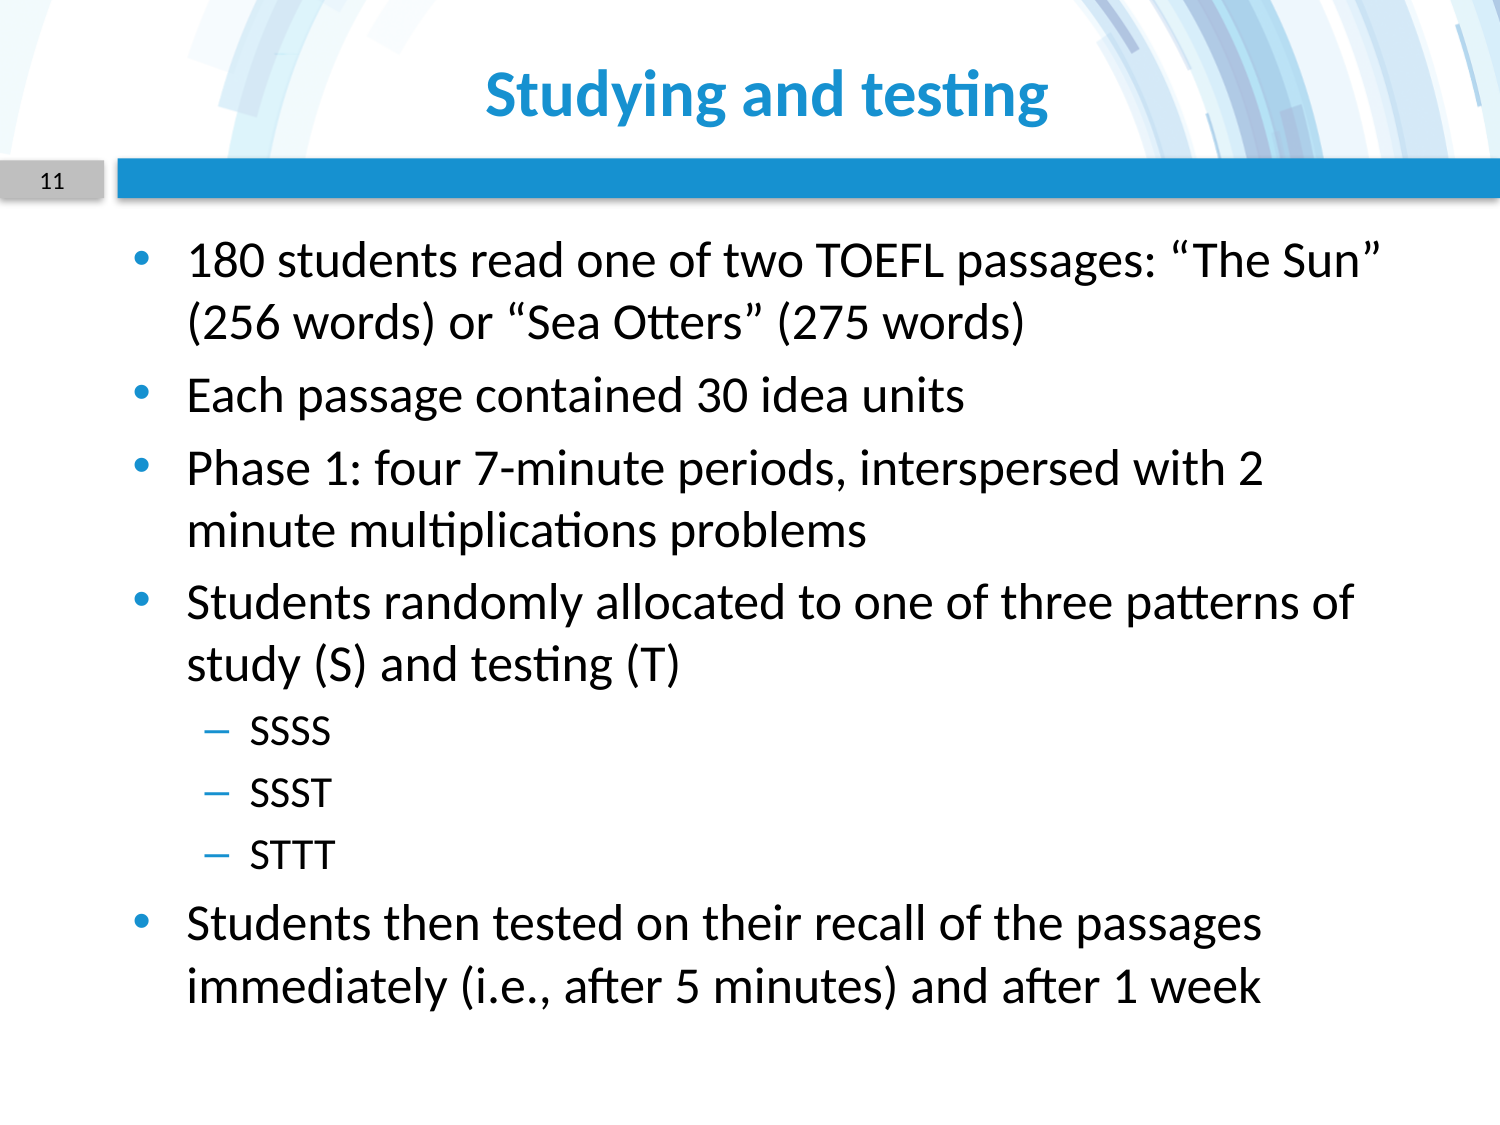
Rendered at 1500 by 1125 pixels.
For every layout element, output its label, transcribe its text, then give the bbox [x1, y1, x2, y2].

list 180 students read one of two TOEFL passages: “The Sun” (256 words) or “Sea Otters” (275 words) Each passage contained 30 idea units Phase 1: four 7-minute periods, interspersed with 2 minute multiplications problems Students randomly allocated to one of three patterns of study (S) and testing (T) SSSS SSST STTT Students then tested on their recall of the passages immediately (i.e., after 5 minutes) and after 1 week [117, 218, 1425, 1022]
title Studying and testing [117, 38, 1418, 141]
slide_number 11 [0, 160, 105, 199]
picture [0, 0, 1500, 159]
